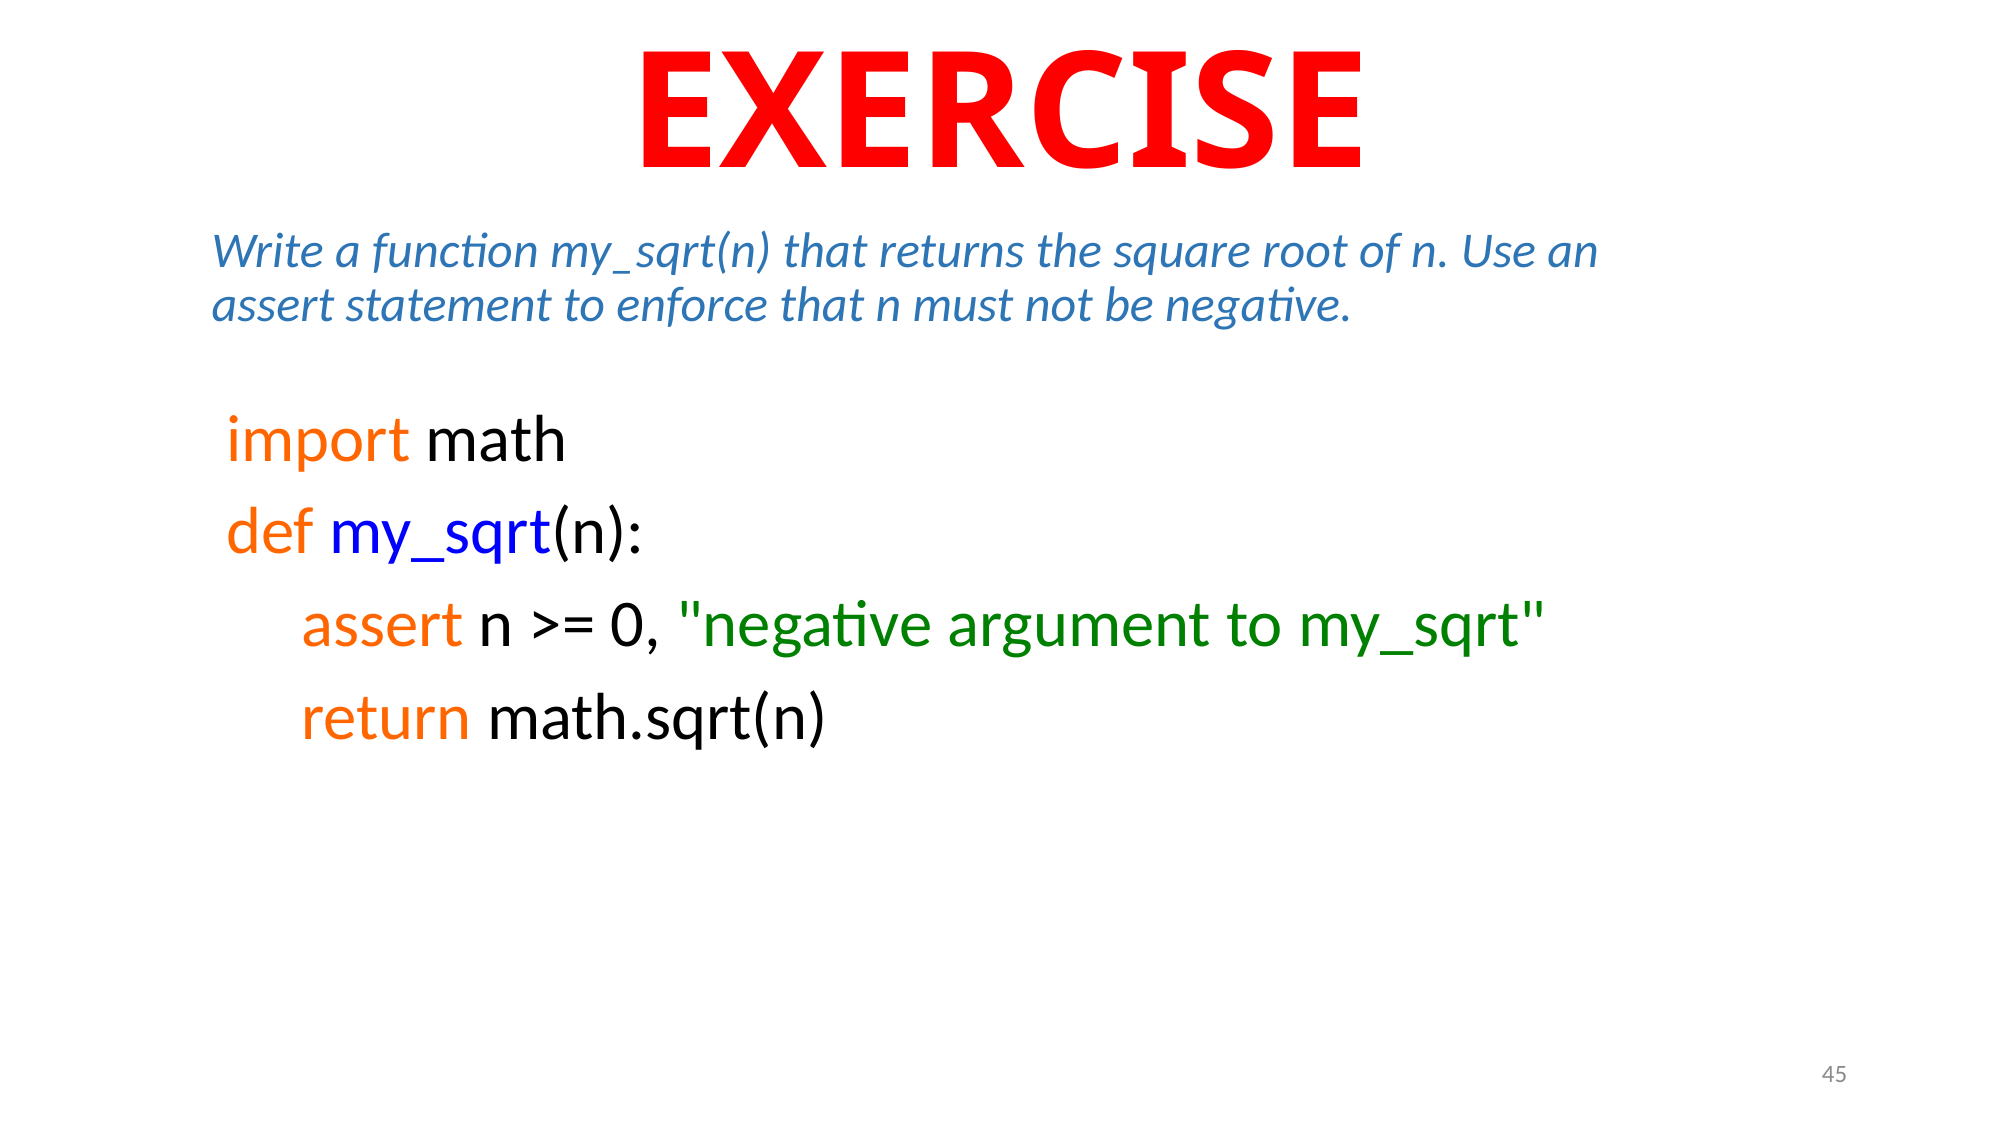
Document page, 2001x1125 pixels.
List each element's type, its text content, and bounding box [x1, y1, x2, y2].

slide_number 45 [1412, 1042, 1863, 1103]
title EXERCISE [137, 19, 1863, 211]
list Write a function my_sqrt(n) that returns the square root of n. Use an assert statement to enforce that n must not be negative. [196, 216, 1650, 412]
list import math def my_sqrt(n): assert n >= 0, "negative argument to my_sqrt" return math.sqrt(n) [211, 396, 1750, 1054]
